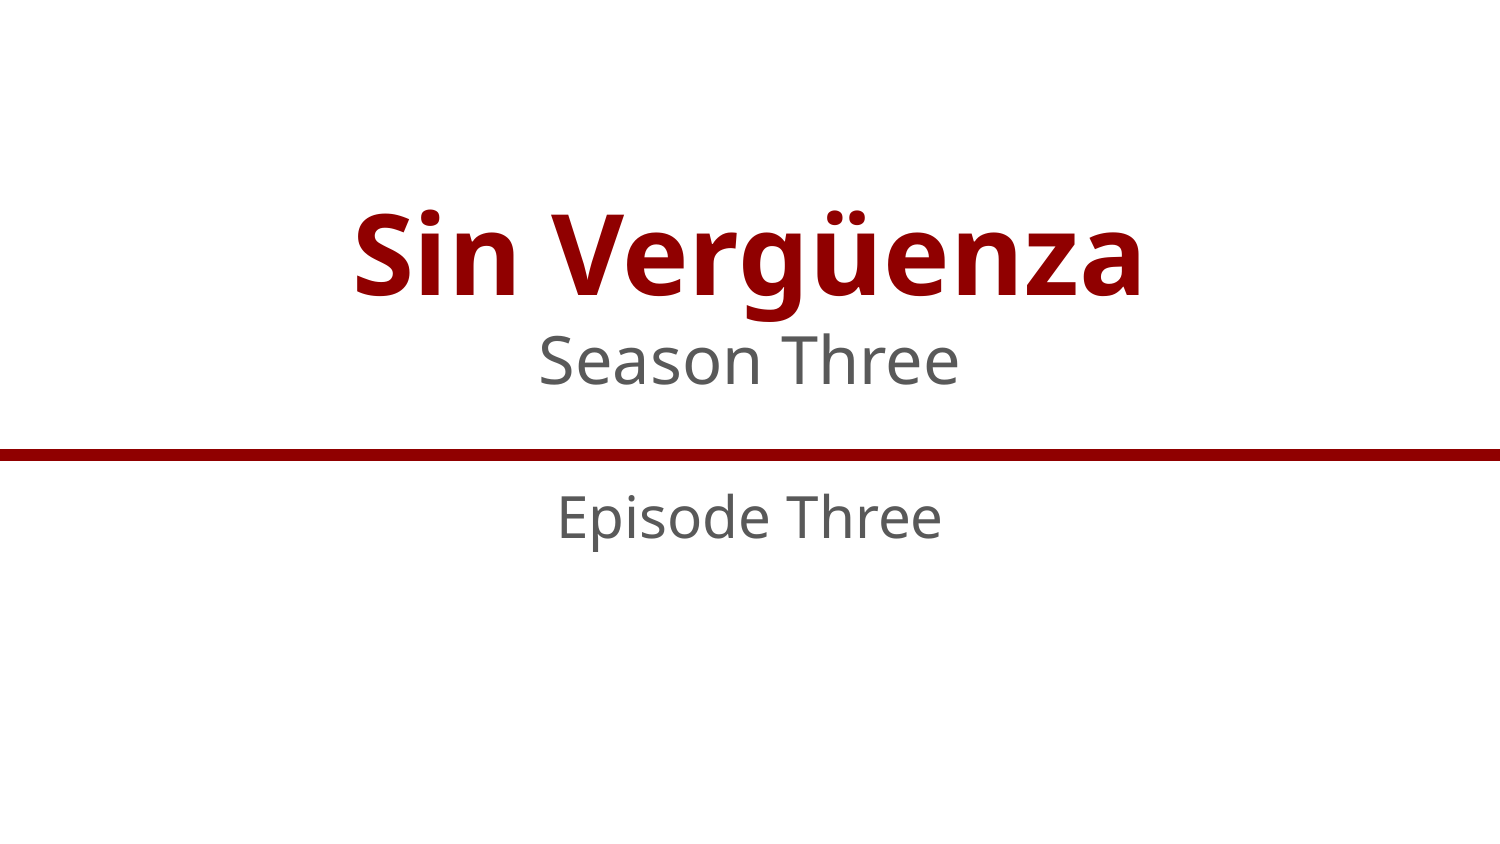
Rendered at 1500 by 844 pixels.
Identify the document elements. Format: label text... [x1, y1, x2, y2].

title Sin Vergüenza Season Three [51, 122, 1449, 449]
subtitle Episode Three [51, 464, 1449, 595]
